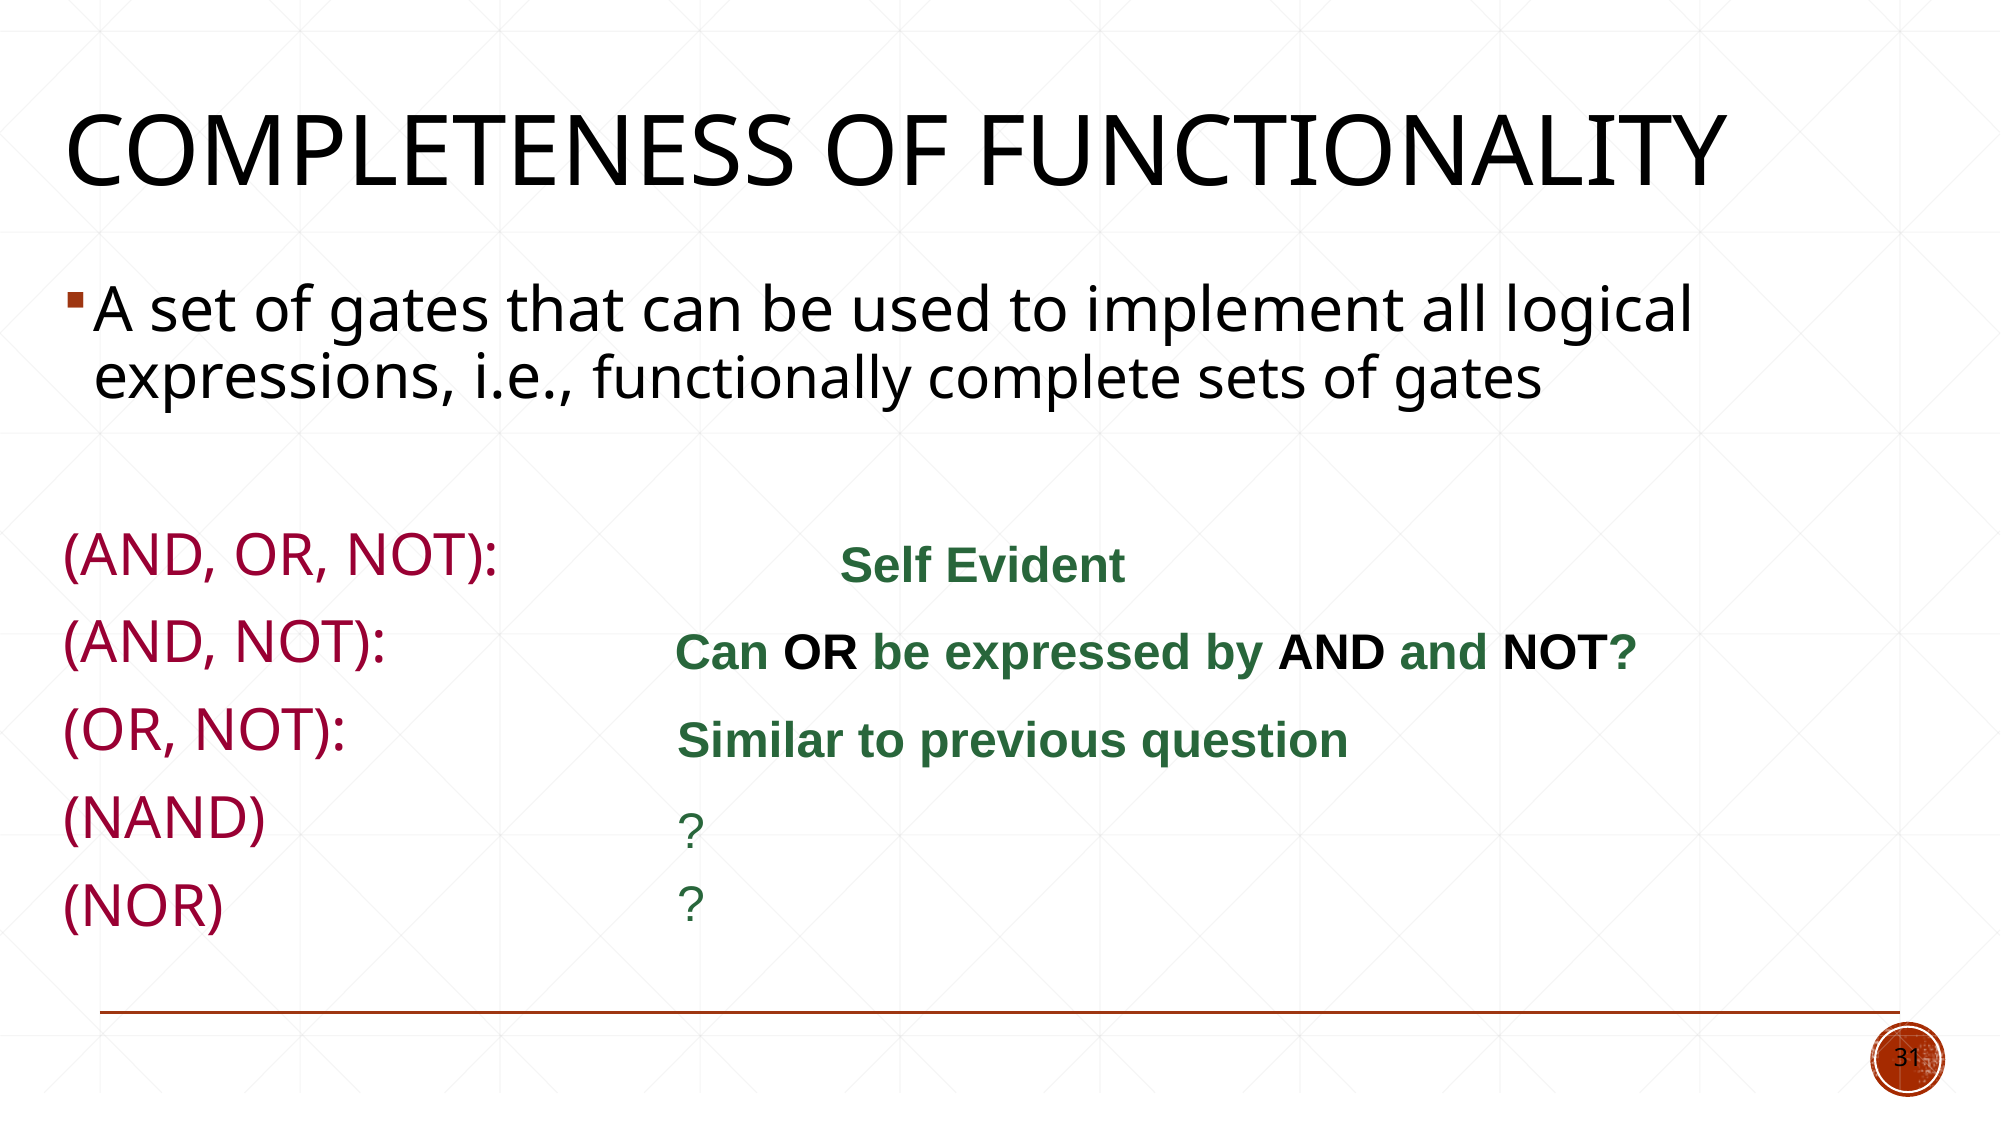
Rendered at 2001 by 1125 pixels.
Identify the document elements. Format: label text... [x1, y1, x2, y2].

title Completeness of Functionality [48, 52, 1961, 254]
text_box Self Evident [825, 524, 1238, 600]
list A set of gates that can be used to implement all logical expressions, i.e., functionally complete sets of gates (AND, OR, NOT): (AND, NOT): (OR, NOT): (NAND) (NOR) [48, 269, 1961, 1013]
text_box Similar to previous question [662, 699, 1400, 775]
text_box ? [662, 790, 1400, 864]
slide_number 31 [1855, 1028, 1961, 1089]
text_box Can OR be expressed by AND and NOT? [661, 612, 1653, 688]
text_box ? [662, 864, 1400, 939]
